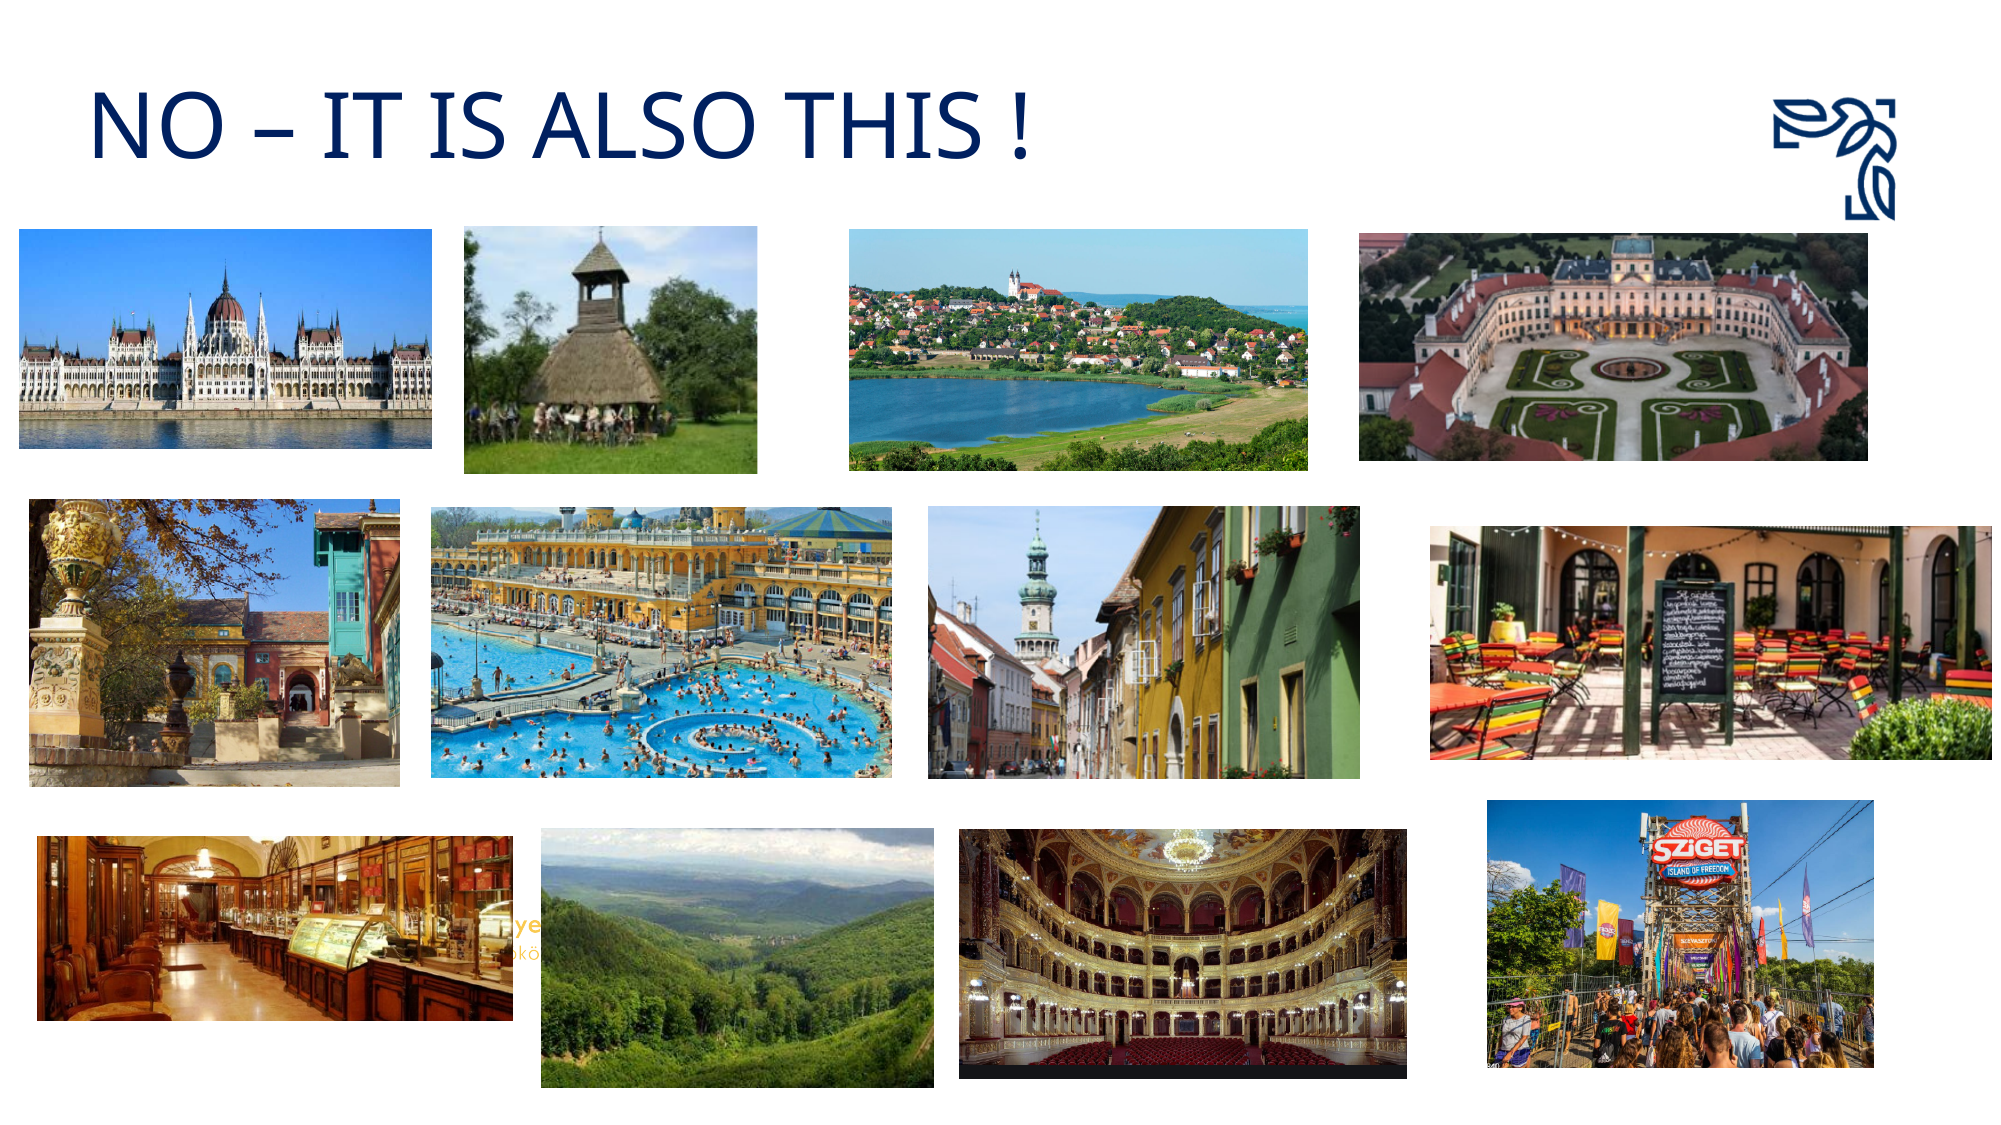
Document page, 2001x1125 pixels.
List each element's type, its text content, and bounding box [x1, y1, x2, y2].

picture [1359, 60, 1941, 462]
picture [849, 229, 1308, 471]
picture [431, 507, 892, 779]
picture [19, 229, 432, 449]
picture [37, 828, 934, 1088]
picture [959, 828, 1407, 1079]
picture [29, 499, 400, 787]
picture [464, 226, 759, 474]
picture [1429, 526, 1992, 760]
picture [1486, 800, 1874, 1068]
picture [928, 506, 1360, 779]
title NO – IT IS ALSO THIS ! [86, 78, 1487, 297]
